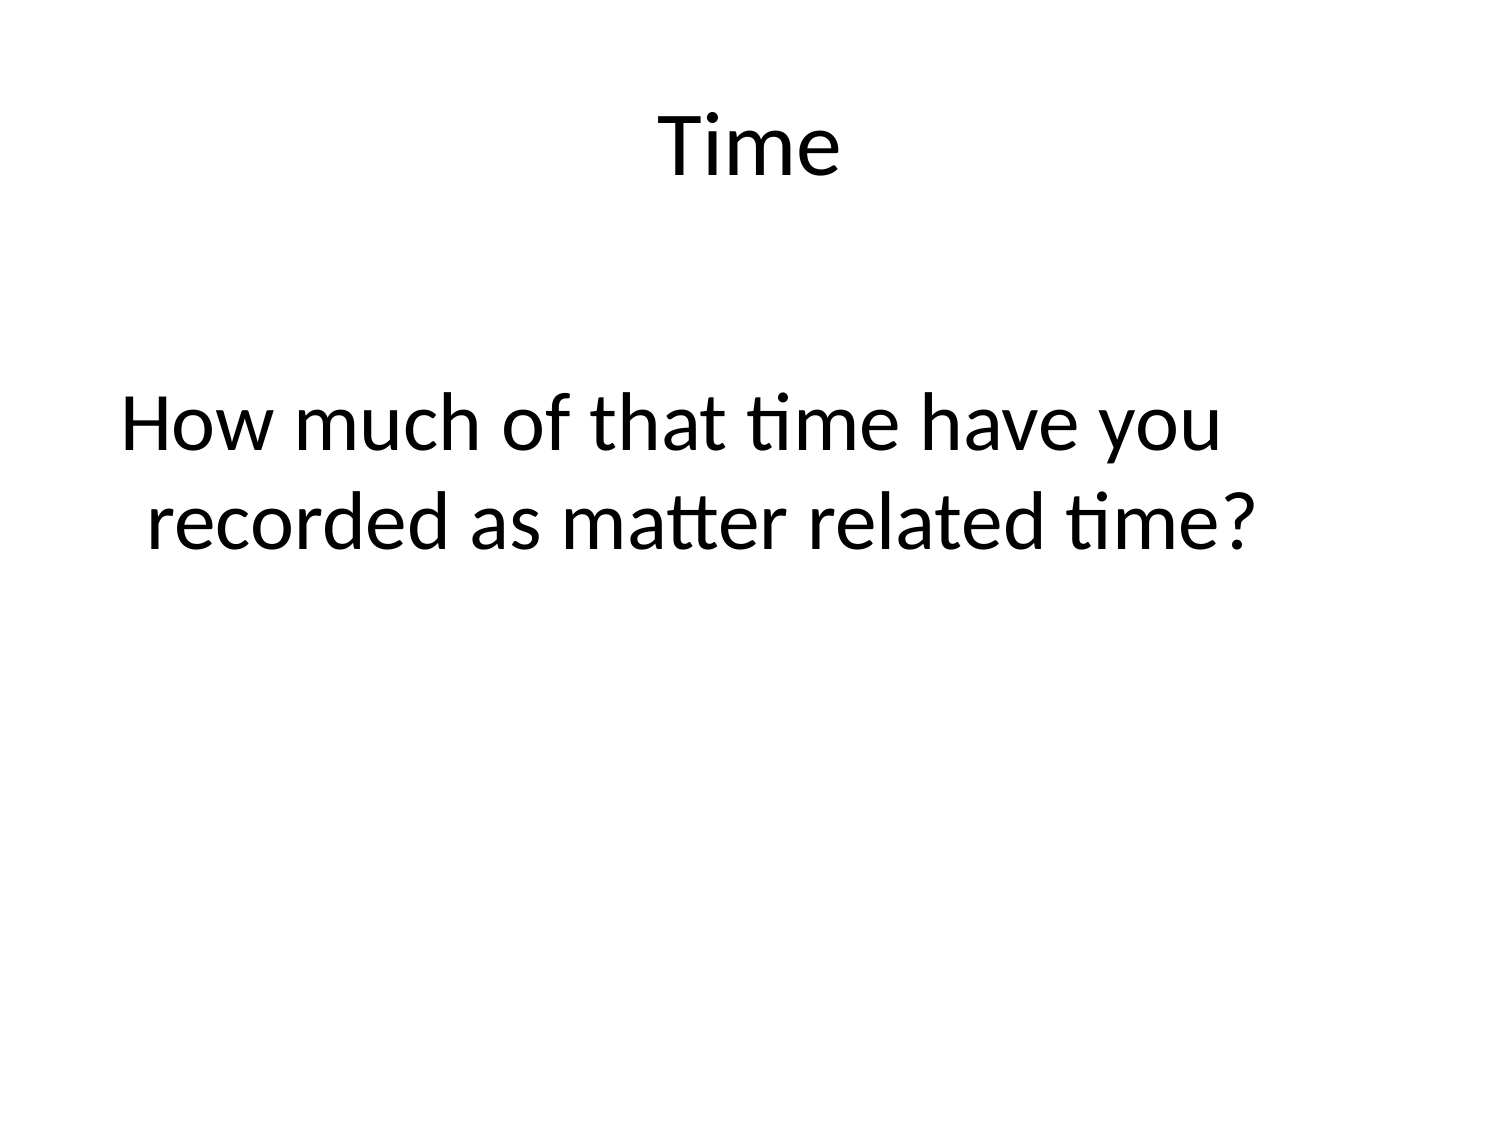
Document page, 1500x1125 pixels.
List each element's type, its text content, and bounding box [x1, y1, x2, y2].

list How much of that time have you recorded as matter related time? [75, 262, 1425, 1005]
title Time [75, 45, 1425, 233]
